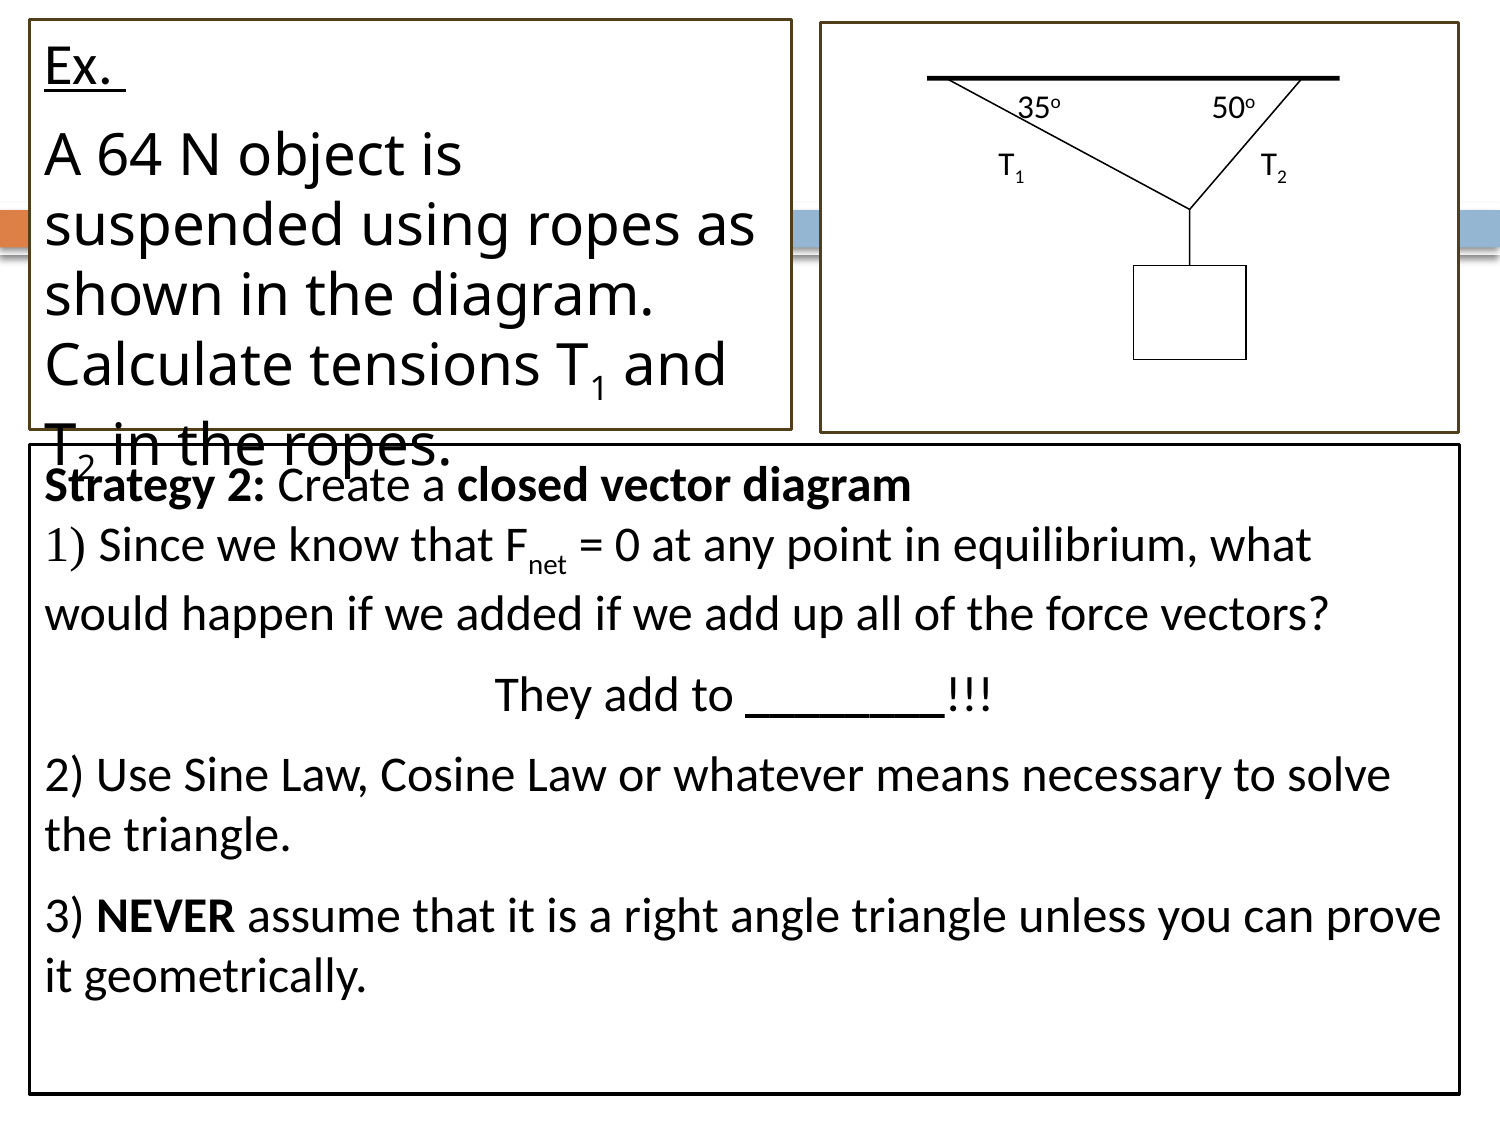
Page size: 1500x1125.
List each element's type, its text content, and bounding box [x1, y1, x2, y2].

text_box [819, 21, 1460, 434]
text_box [926, 77, 1340, 360]
text_box Strategy 2: Create a closed vector diagram 1) Since we know that Fnet = 0 at any point in equilibrium, what would happen if we added if we add up all of the force vectors? They add to ________!!! 2) Use Sine Law, Cosine Law or whatever means necessary to solve the triangle. 3) NEVER assume that it is a right angle triangle unless you can prove it geometrically. [28, 443, 1461, 1096]
text_box Ex. A 64 N object is suspended using ropes as shown in the diagram. Calculate tensions T1 and T2 in the ropes. [28, 18, 793, 431]
